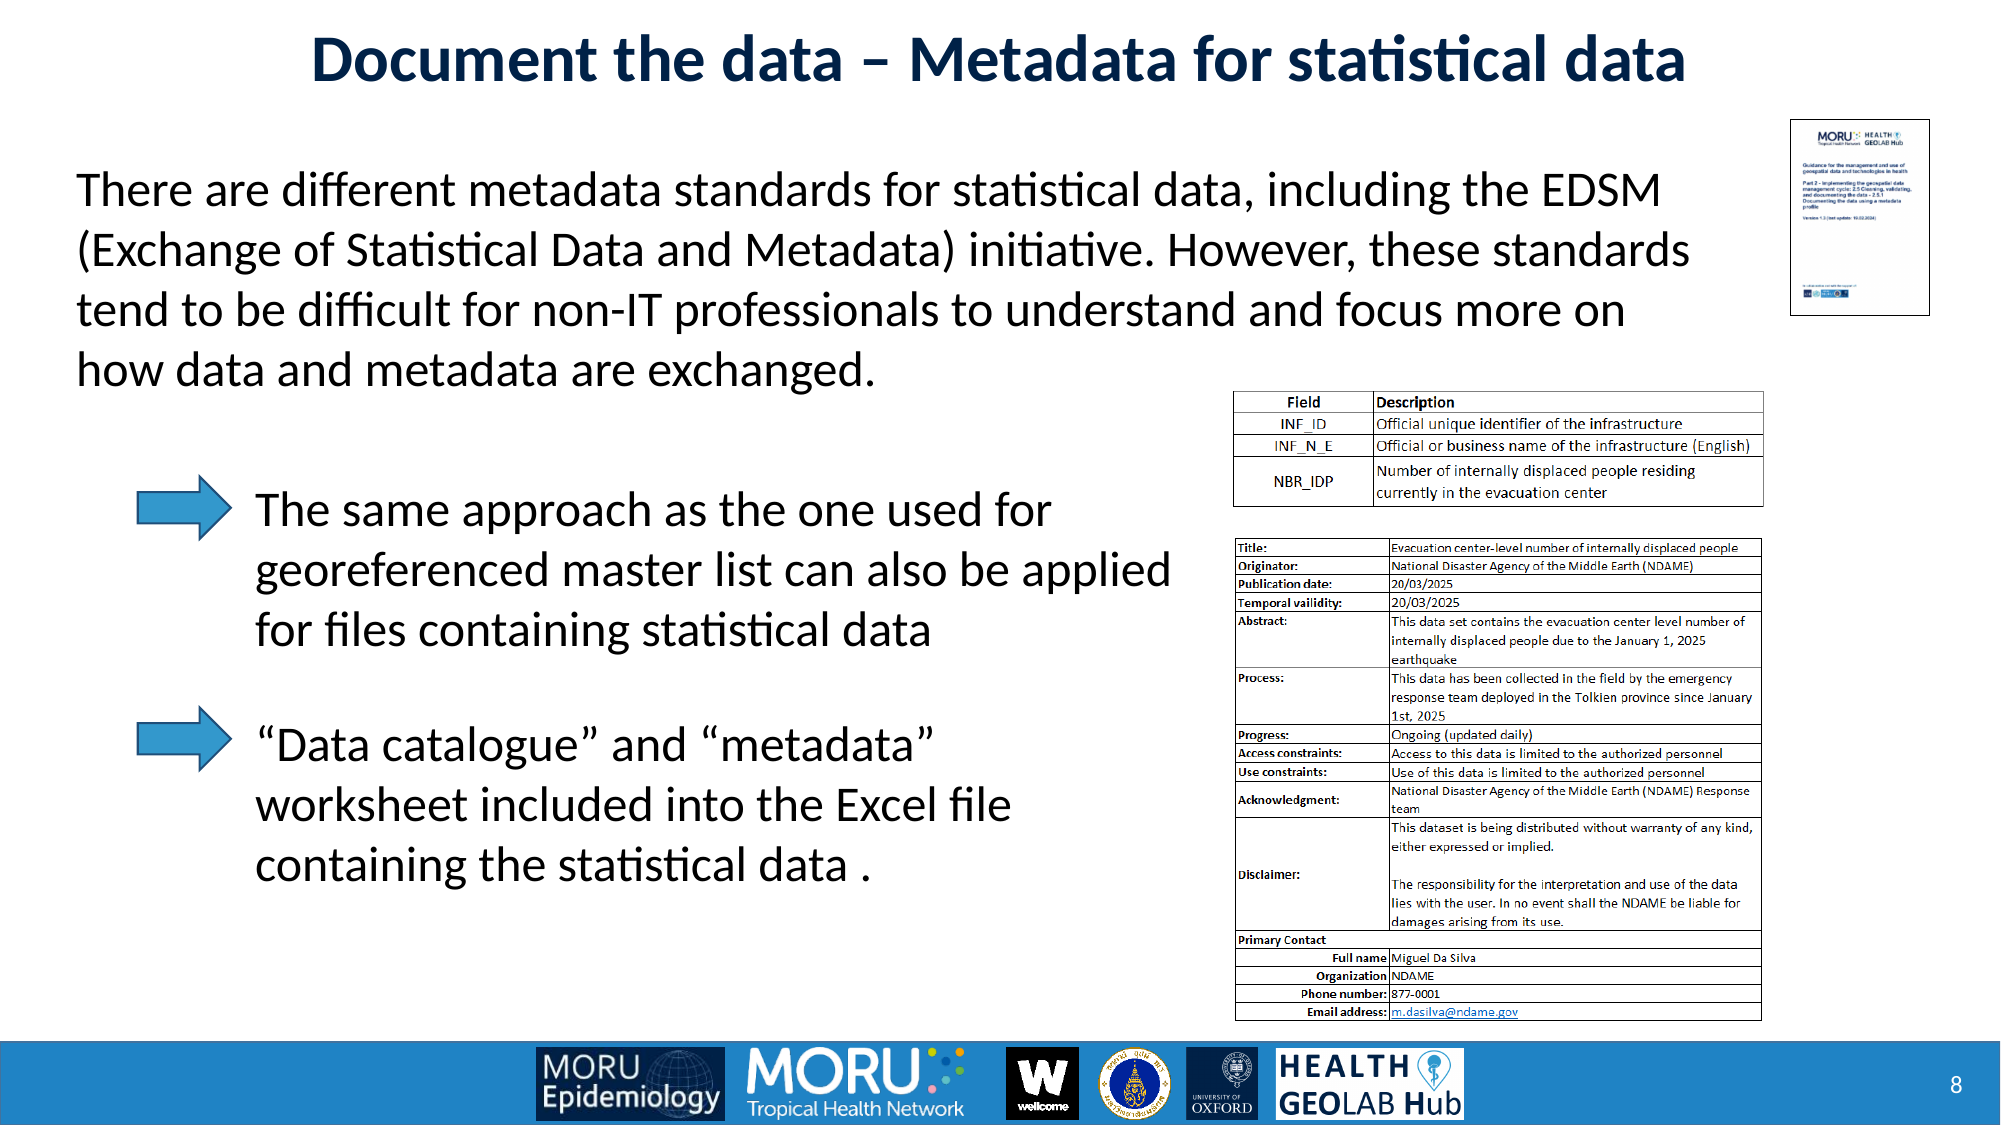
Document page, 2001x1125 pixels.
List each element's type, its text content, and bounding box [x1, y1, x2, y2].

text_box [136, 473, 233, 542]
picture [1098, 1047, 1171, 1120]
picture [1186, 1047, 1258, 1120]
text_box [136, 705, 233, 773]
picture [1275, 1048, 1464, 1120]
picture [1232, 387, 1765, 508]
text_box There are different metadata standards for statistical data, including the EDSM (Exchange of Statistical Data and Metadata) initiative. However, these standards tend to be difficult for non-IT professionals to understand and focus more on how data and metadata are exchanged. [61, 148, 1720, 404]
text_box Document the data – Metadata for statistical data [0, 2, 2000, 117]
picture [1761, 120, 1958, 315]
text_box “Data catalogue” and “metadata” worksheet included into the Excel file containing the statistical data . [255, 711, 1099, 889]
picture [536, 1047, 725, 1121]
picture [1232, 534, 1765, 1023]
picture [747, 1047, 964, 1120]
text_box The same approach as the one used for georeferenced master list can also be applied for files containing statistical data [255, 476, 1188, 655]
picture [1006, 1047, 1079, 1120]
